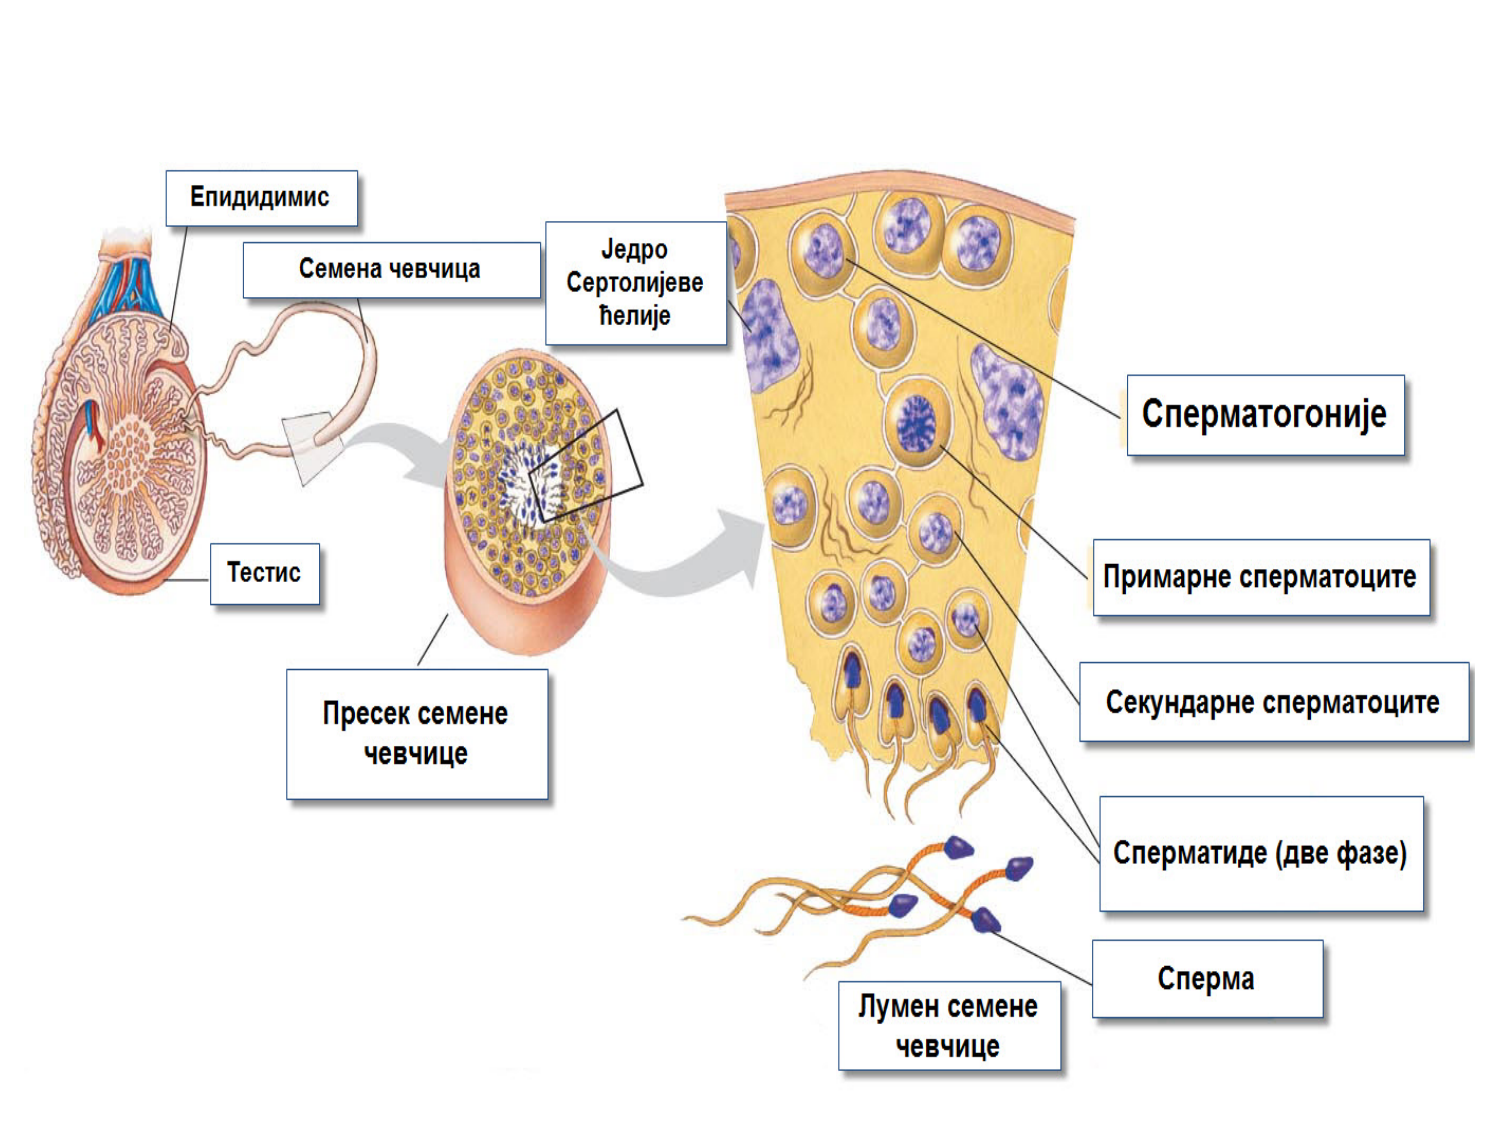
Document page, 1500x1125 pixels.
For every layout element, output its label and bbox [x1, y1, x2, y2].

list [24, 162, 1476, 1101]
